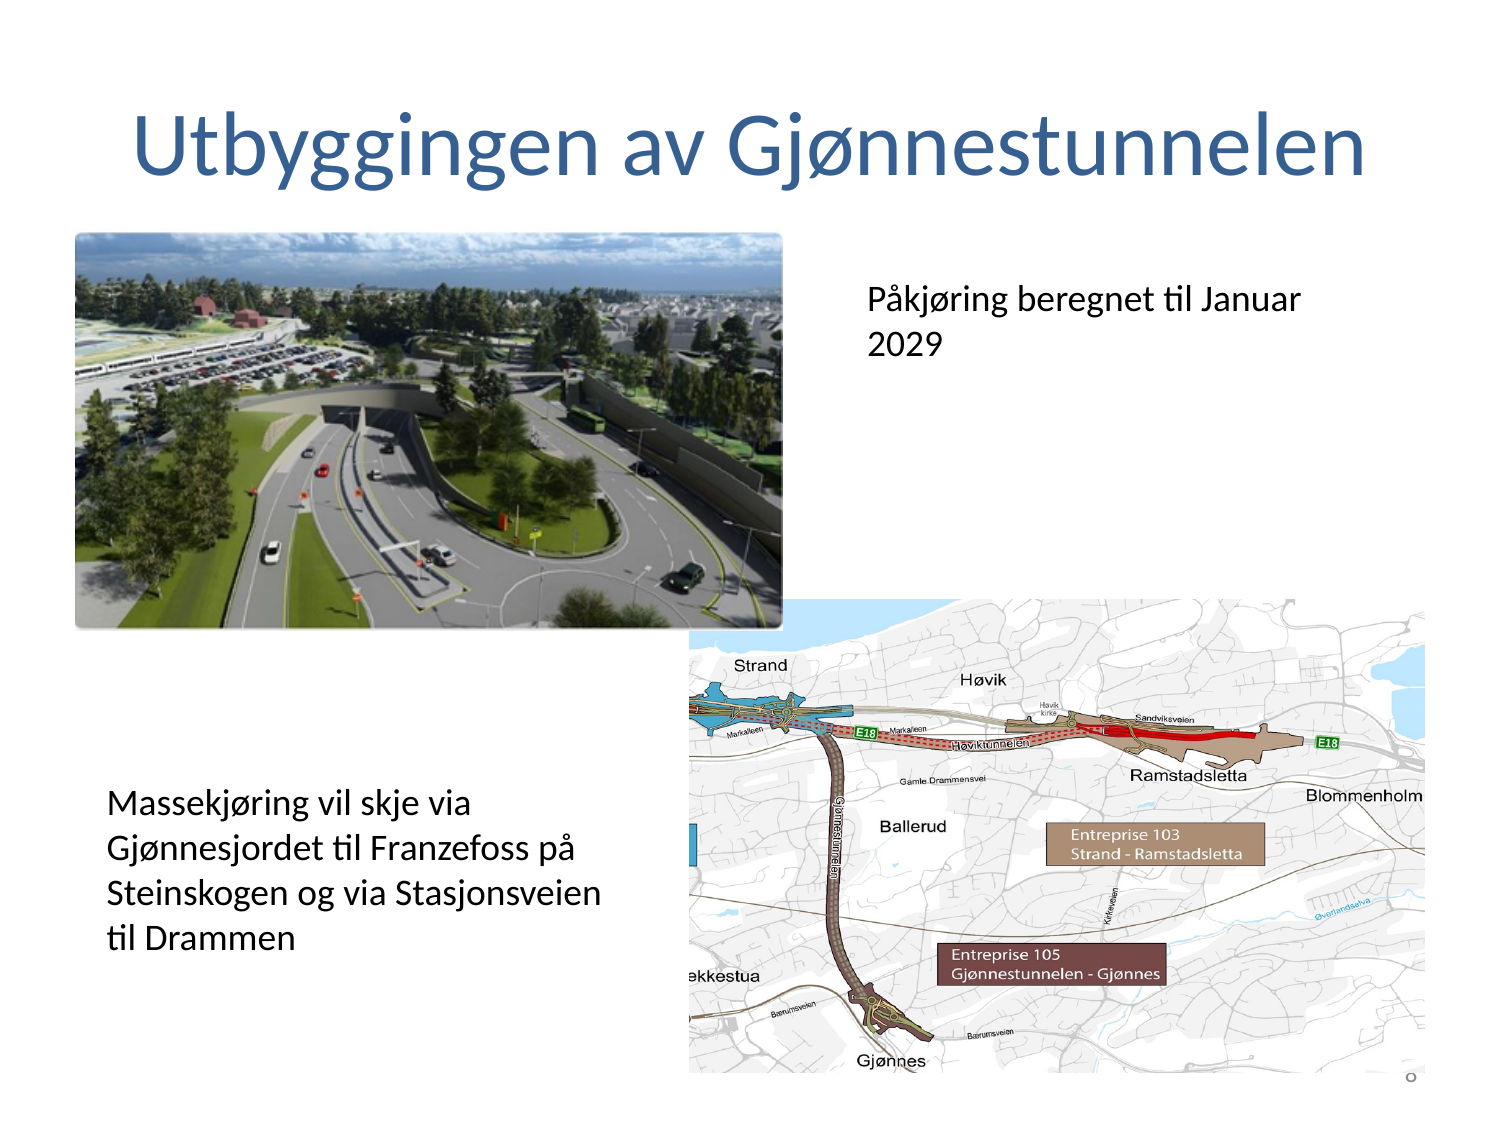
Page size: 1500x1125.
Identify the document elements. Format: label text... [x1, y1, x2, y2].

title Utbyggingen av Gjønnestunnelen [74, 44, 1426, 234]
slide_number 8 [1382, 1073, 1426, 1094]
text_box Massekjøring vil skje via Gjønnesjordet til Franzefoss på Steinskogen og via Stasjonsveien til Drammen [99, 770, 611, 966]
picture [74, 228, 1426, 1073]
text_box Påkjøring beregnet til Januar 2029 [859, 266, 1383, 371]
